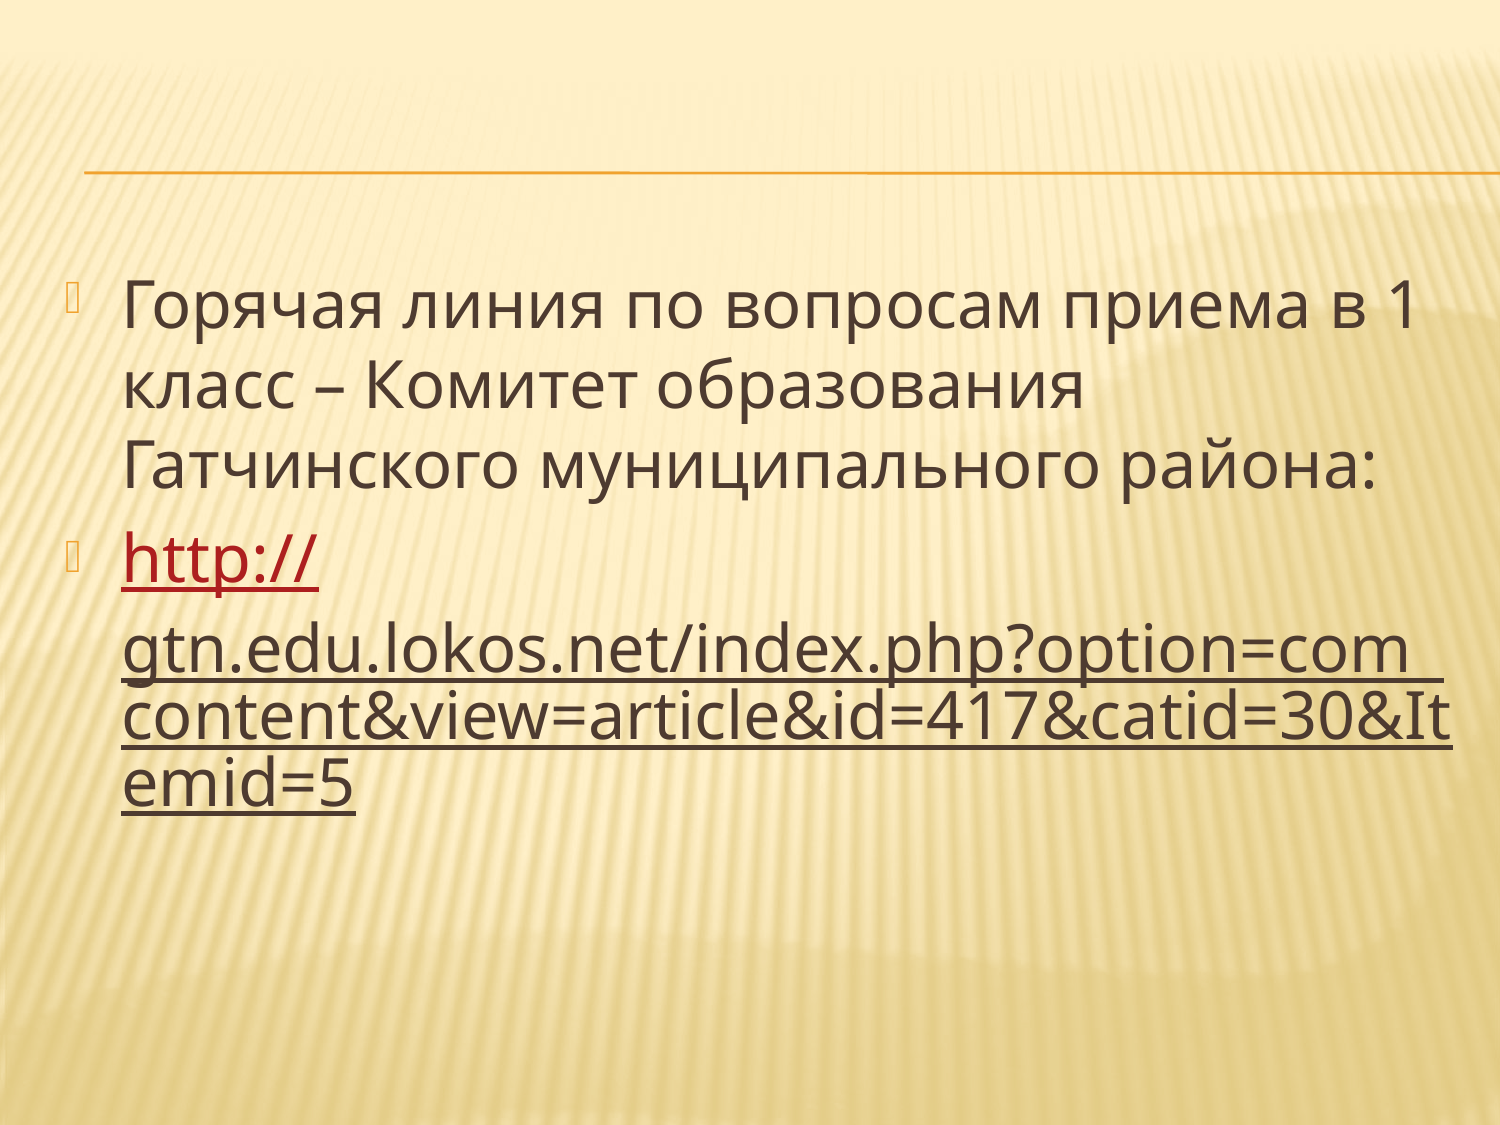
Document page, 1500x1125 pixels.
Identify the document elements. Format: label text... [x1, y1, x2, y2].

list Горячая линия по вопросам приема в 1 класс – Комитет образования Гатчинского муниципального района: http://gtn.edu.lokos.net/index.php?option=com_content&view=article&id=417&catid=30&Itemid=5 [50, 254, 1475, 998]
